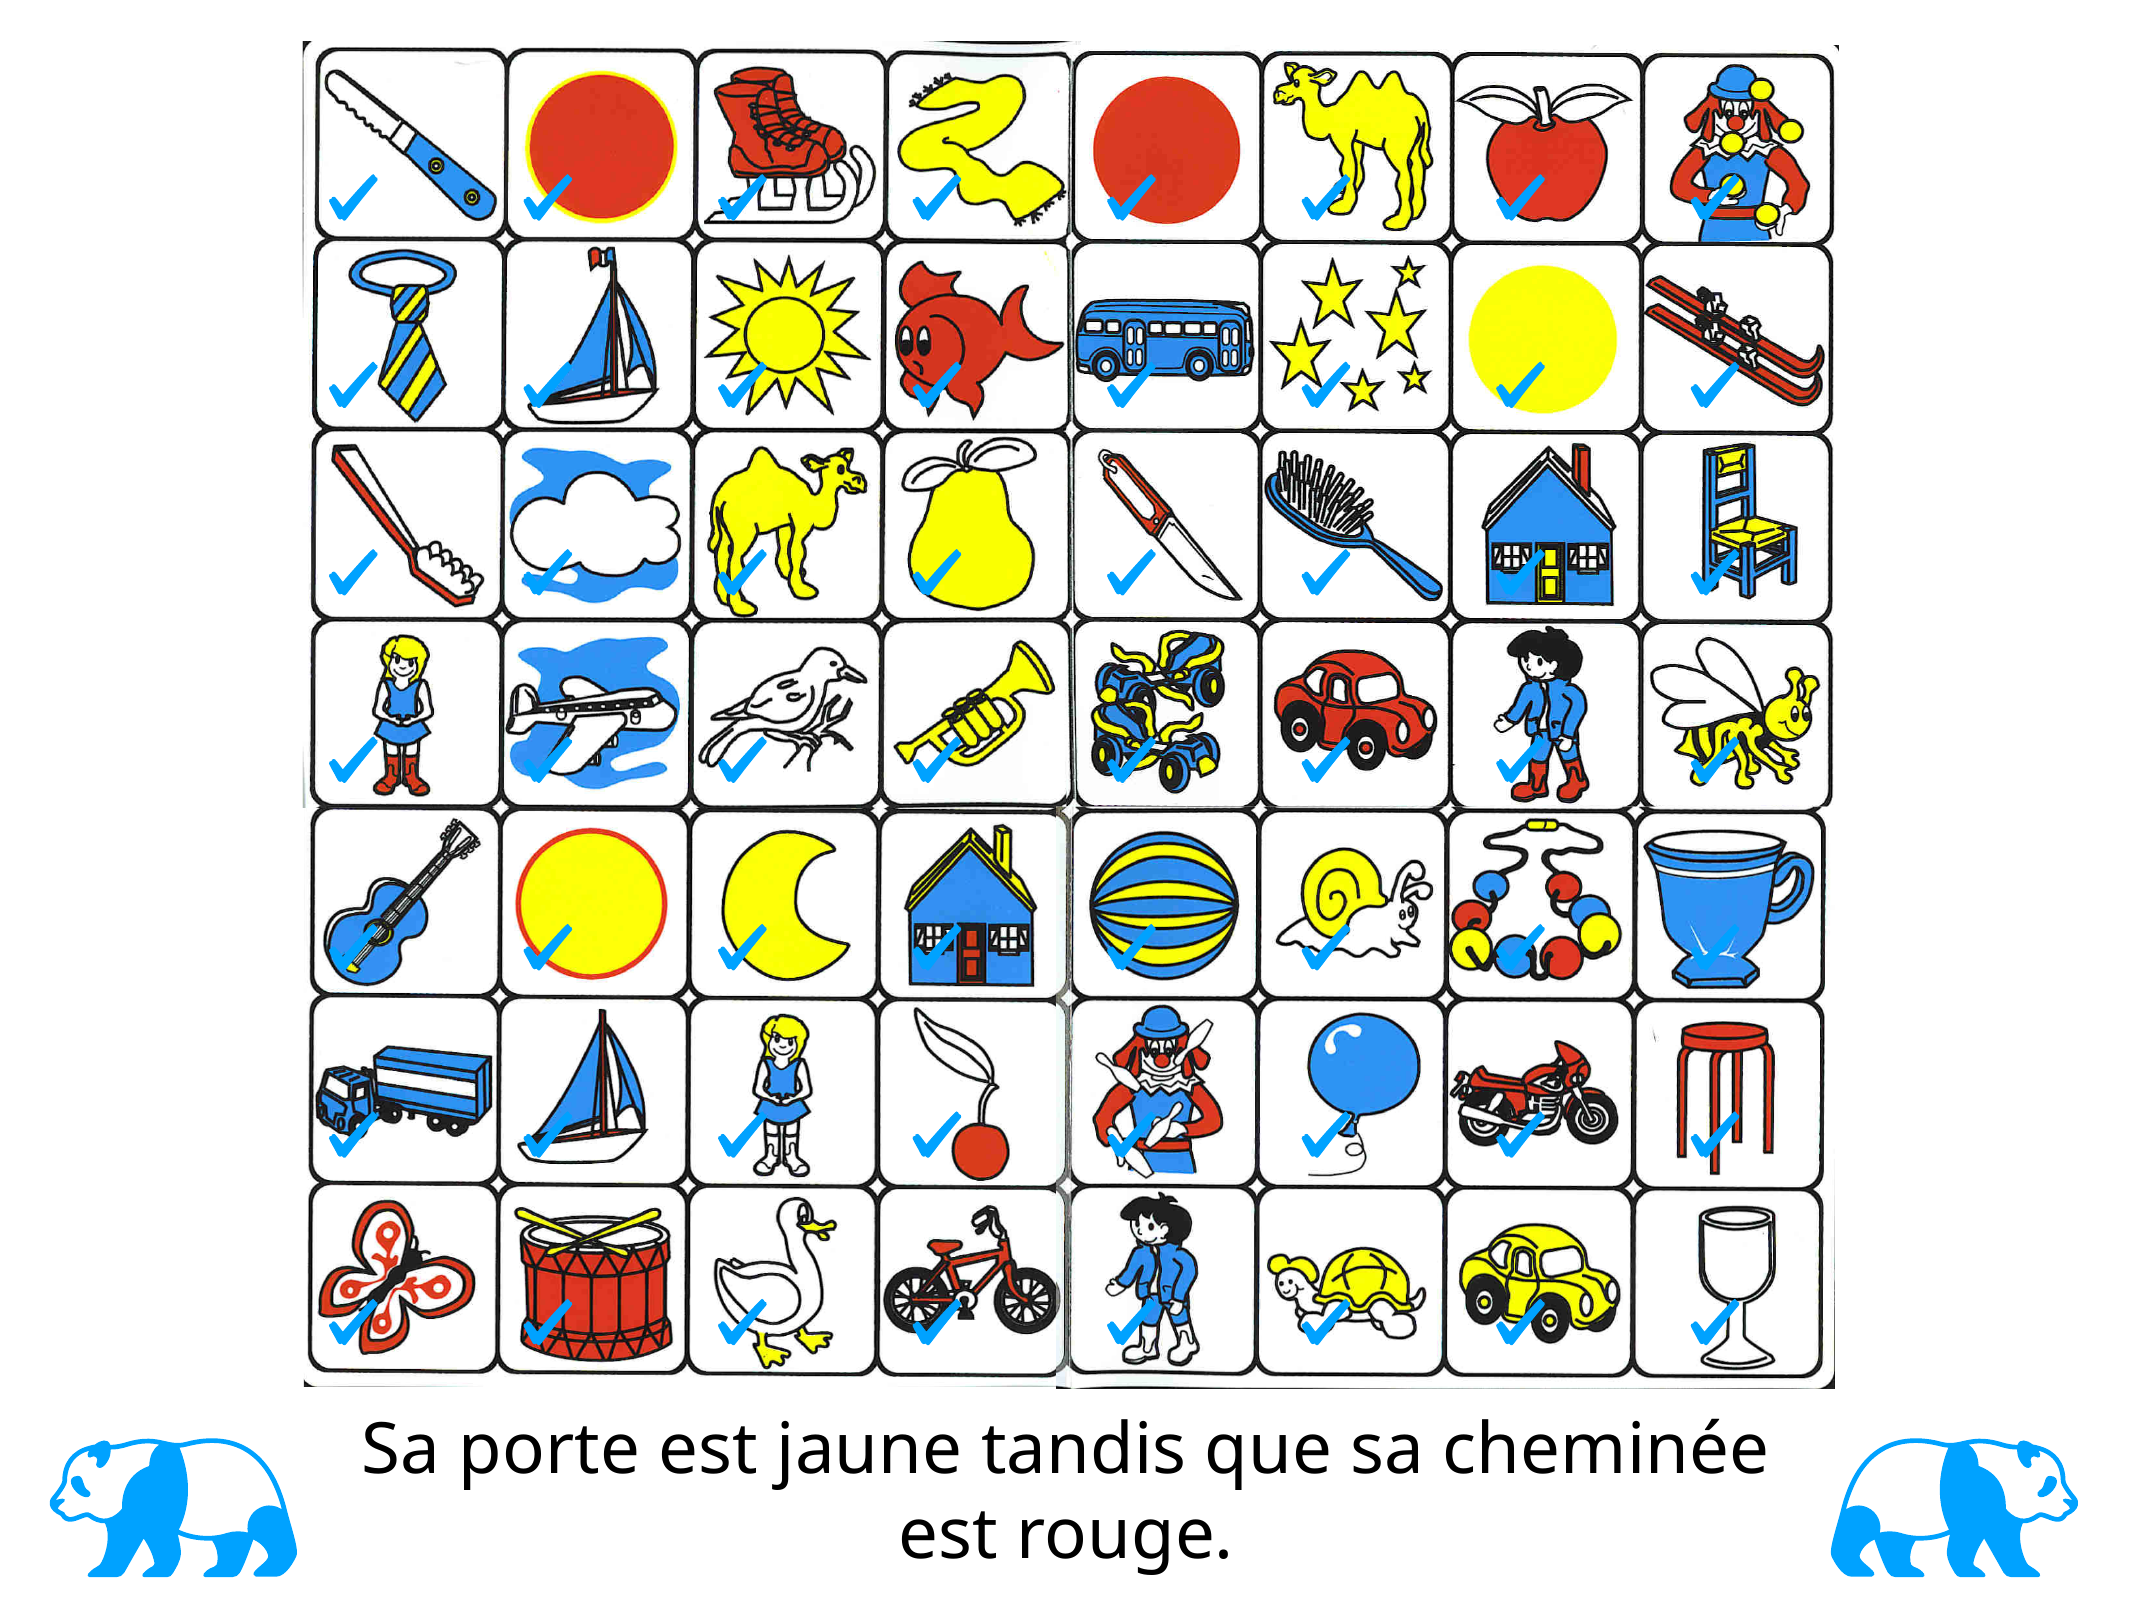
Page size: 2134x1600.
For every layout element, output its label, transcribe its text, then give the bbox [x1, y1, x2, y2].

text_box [301, 41, 1840, 1389]
text_box [1830, 1438, 2078, 1578]
text_box [49, 1438, 297, 1578]
list Sa porte est jaune tandis que sa cheminée est rouge. [207, 1393, 1926, 1581]
